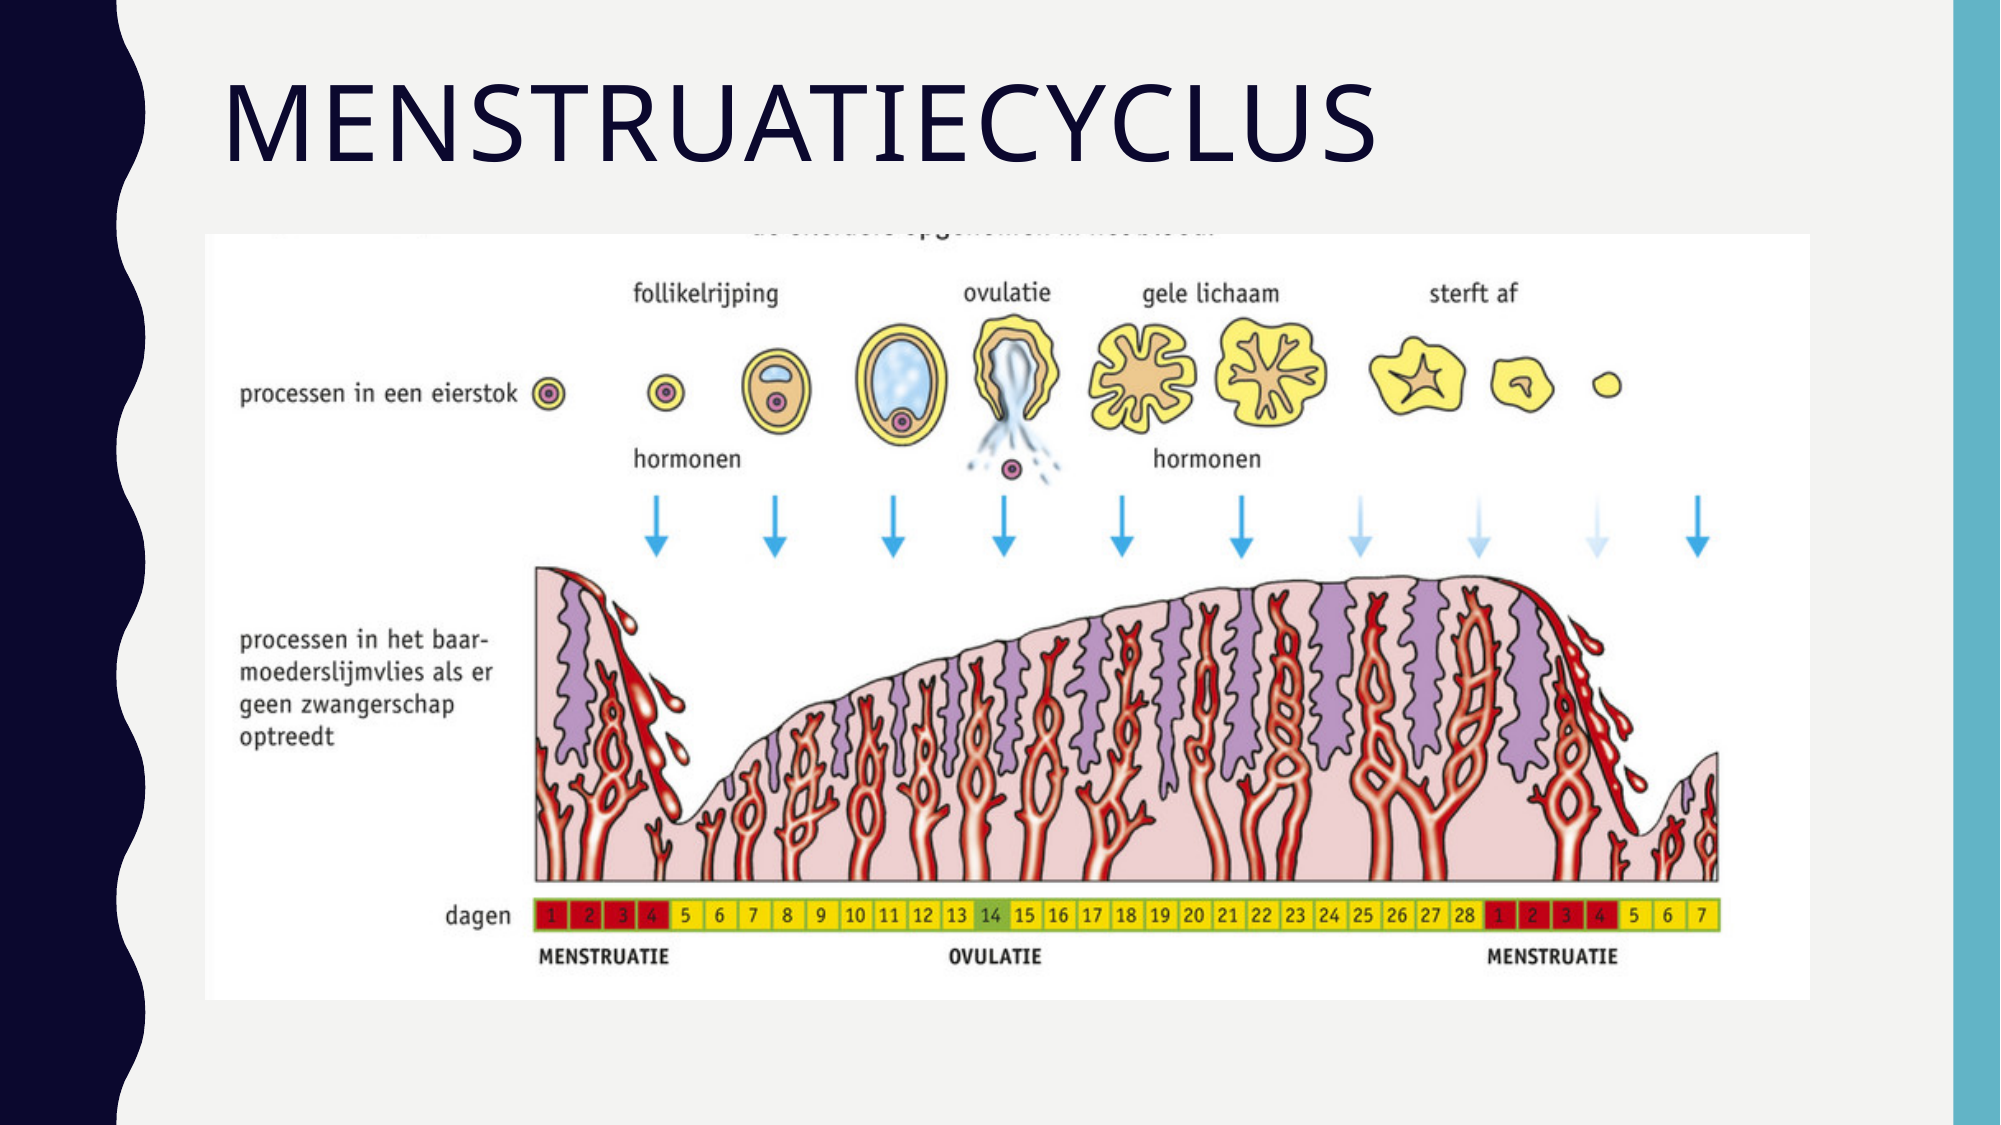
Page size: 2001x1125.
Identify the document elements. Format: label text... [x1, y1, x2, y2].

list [205, 234, 1810, 1000]
title menstruatiecyclus [205, 62, 1875, 308]
